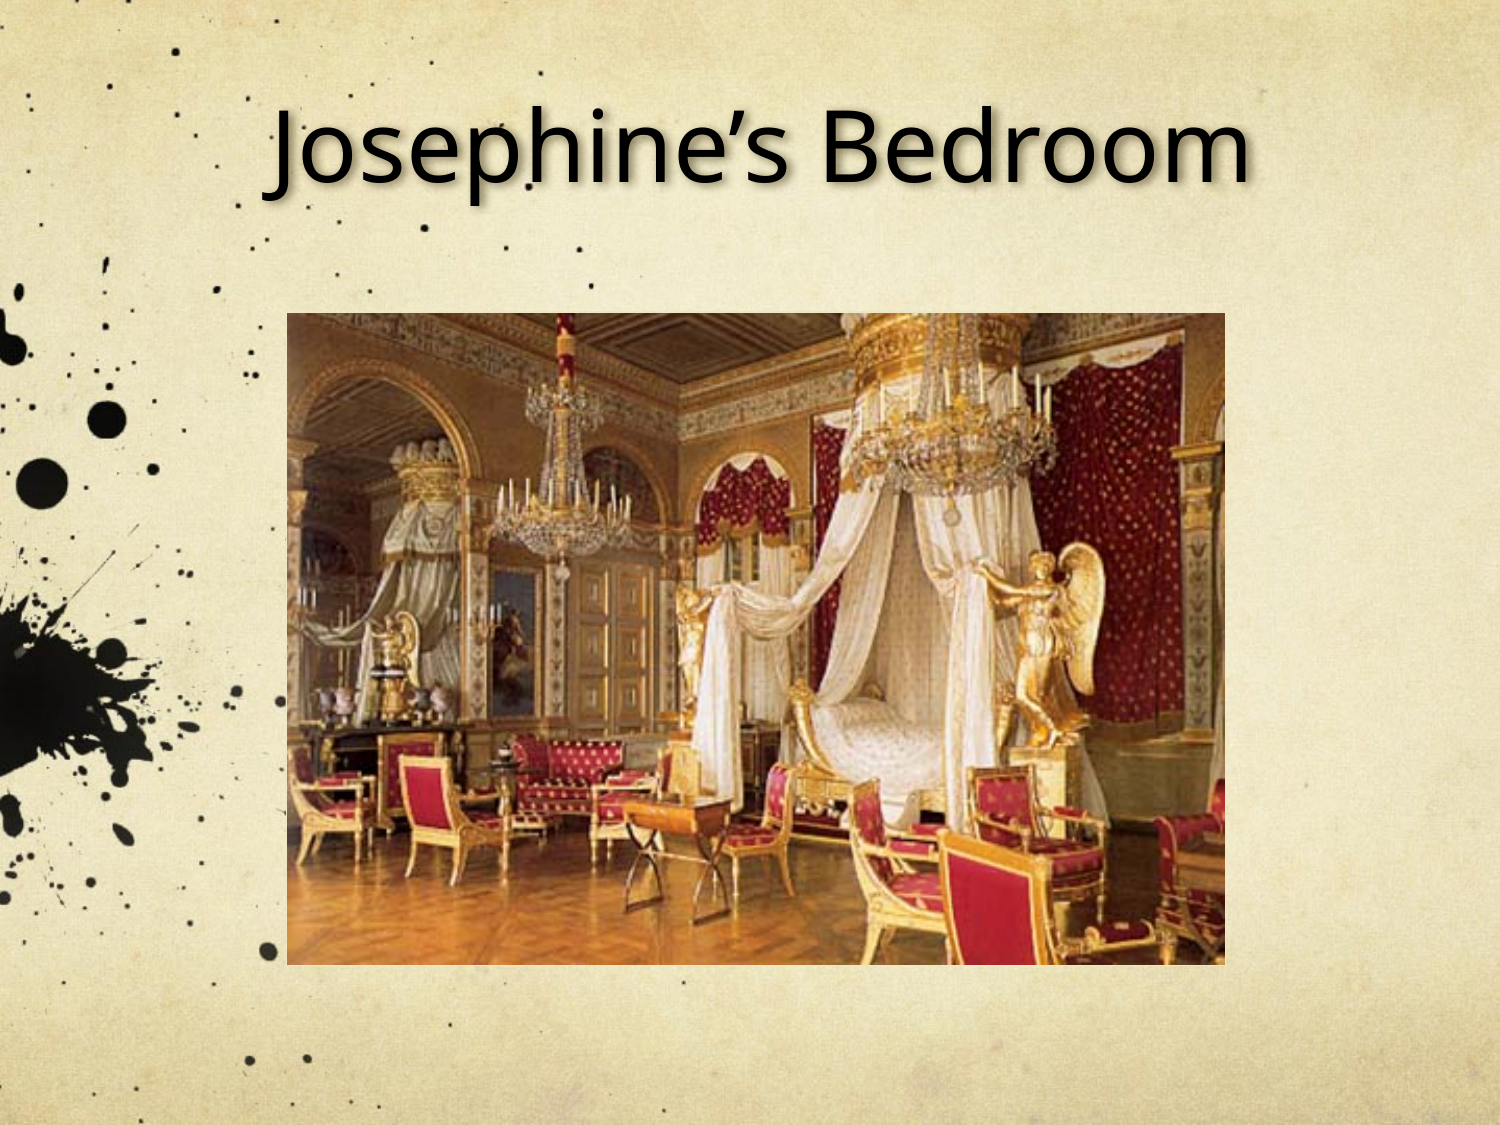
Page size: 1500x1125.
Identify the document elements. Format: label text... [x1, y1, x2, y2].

picture [0, 0, 1500, 1125]
text_box Josephine’s Bedroom [62, 75, 1463, 210]
